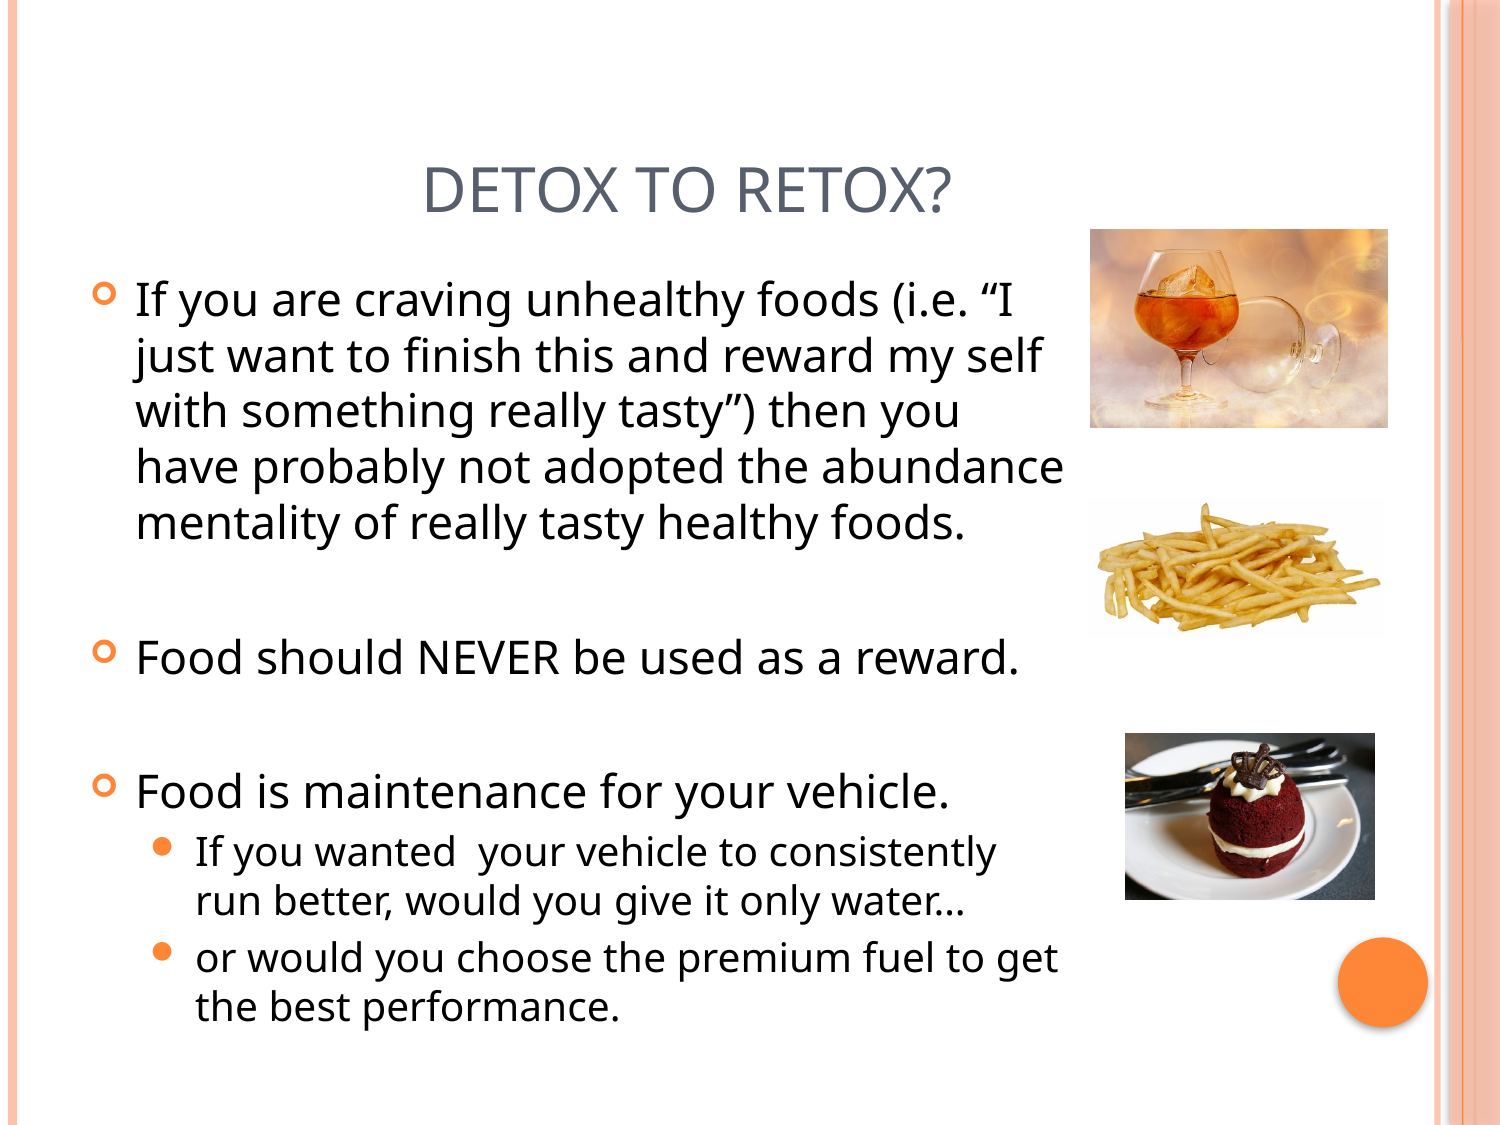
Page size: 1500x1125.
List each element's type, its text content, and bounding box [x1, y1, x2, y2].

list If you are craving unhealthy foods (i.e. “I just want to finish this and reward my self with something really tasty”) then you have probably not adopted the abundance mentality of really tasty healthy foods. Food should NEVER be used as a reward. Food is maintenance for your vehicle. If you wanted your vehicle to consistently run better, would you give it only water… or would you choose the premium fuel to get the best performance. [75, 262, 1088, 1062]
picture [1086, 497, 1385, 638]
title Detox to Retox? [75, 45, 1300, 233]
picture [1089, 229, 1388, 428]
picture [1124, 732, 1376, 901]
